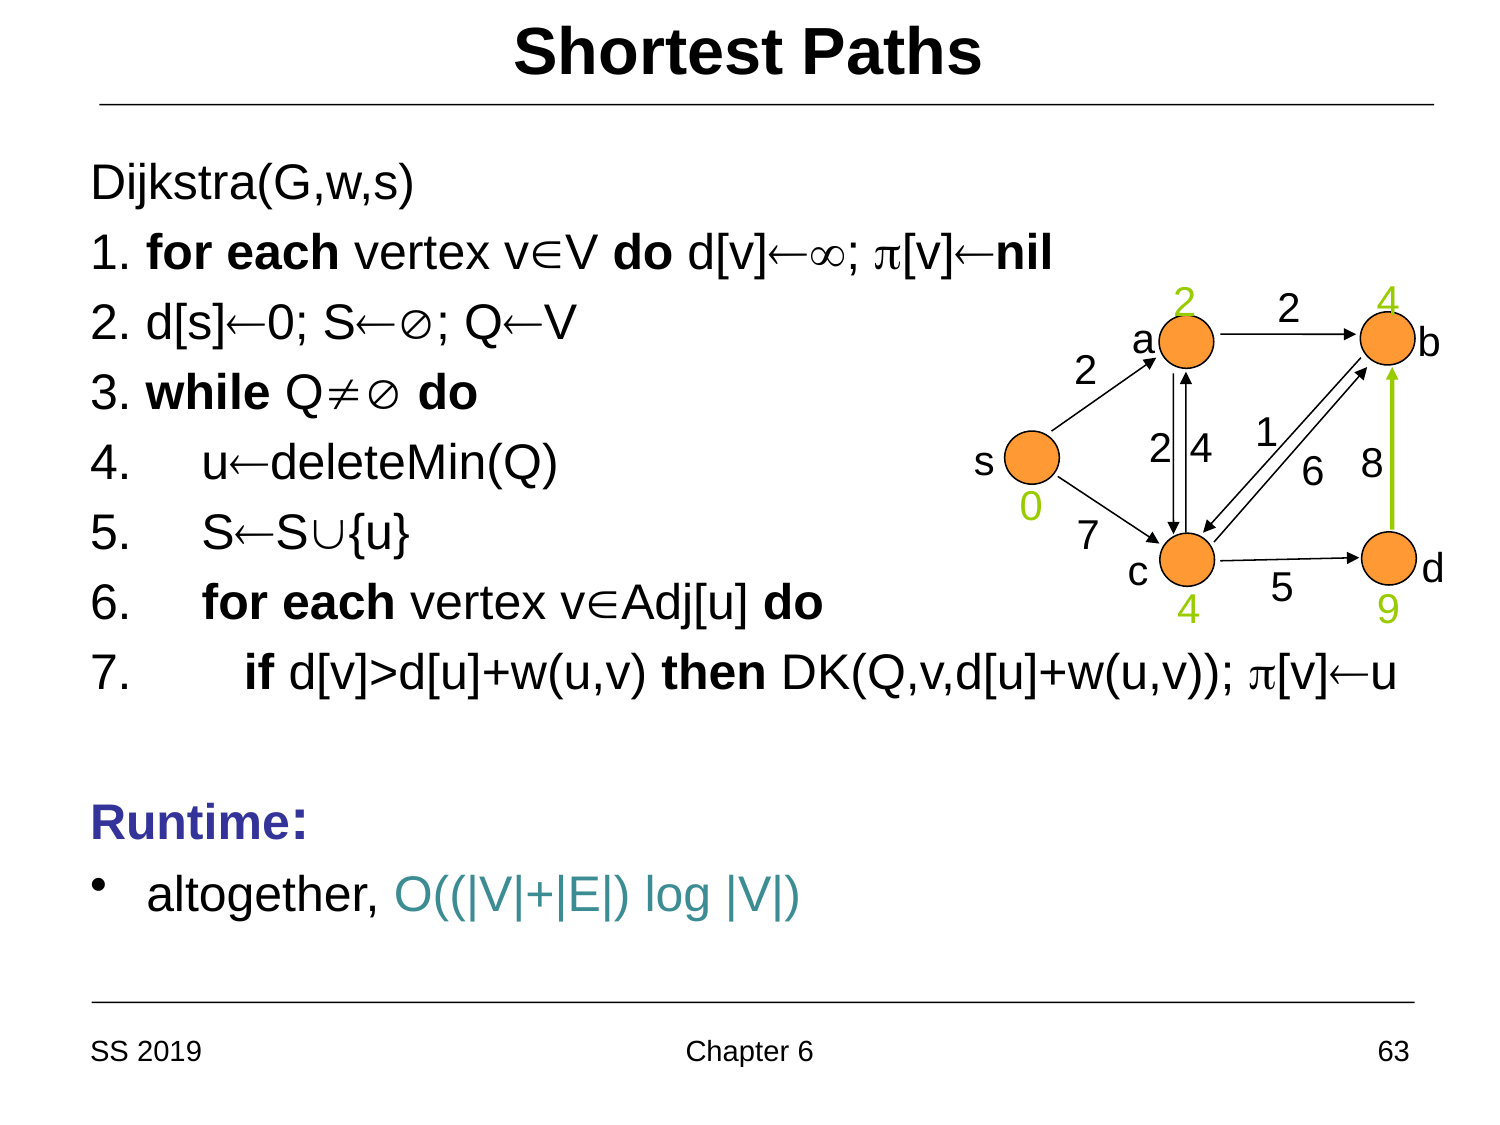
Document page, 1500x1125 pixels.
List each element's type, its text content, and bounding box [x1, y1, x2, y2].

text_box [1361, 531, 1406, 574]
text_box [82, 0, 1435, 142]
text_box [1179, 371, 1193, 413]
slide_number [74, 1024, 426, 1103]
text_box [1112, 536, 1216, 640]
text_box 7 [1061, 500, 1115, 566]
text_box 5 [1255, 552, 1309, 617]
text_box [1164, 533, 1215, 574]
slide_number 63 [1074, 1024, 1426, 1103]
text_box 8 [1345, 428, 1399, 493]
text_box 1 [1240, 397, 1294, 463]
text_box [1010, 431, 1060, 471]
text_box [1361, 266, 1456, 372]
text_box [1134, 373, 1187, 535]
text_box [1203, 463, 1267, 533]
text_box [1170, 332, 1214, 369]
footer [512, 1024, 988, 1103]
text_box [1386, 367, 1399, 428]
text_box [1117, 267, 1212, 369]
text_box 2 [1262, 273, 1316, 338]
text_box [1306, 367, 1368, 436]
text_box 4 [1187, 413, 1228, 479]
list Dijkstra(G,w,s) 1. for each vertex vV do d[v]; p[v]nil 2. d[s]0; S; QV 3. while Q do 4. udeleteMin(Q) 5. SS{u} 6. for each vertex vAdj[u] do 7. if d[v]>d[u]+w(u,v) then DK(Q,v,d[u]+w(u,v)); p[v]u Runtime: altogether, O((|V|+|E|) log |V|) [74, 141, 1426, 985]
text_box [1309, 551, 1360, 565]
text_box [1316, 328, 1357, 341]
text_box [1360, 331, 1402, 365]
text_box 2 [1059, 335, 1113, 401]
text_box [1115, 514, 1155, 536]
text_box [959, 426, 1058, 537]
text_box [1362, 532, 1460, 639]
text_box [1286, 436, 1340, 501]
